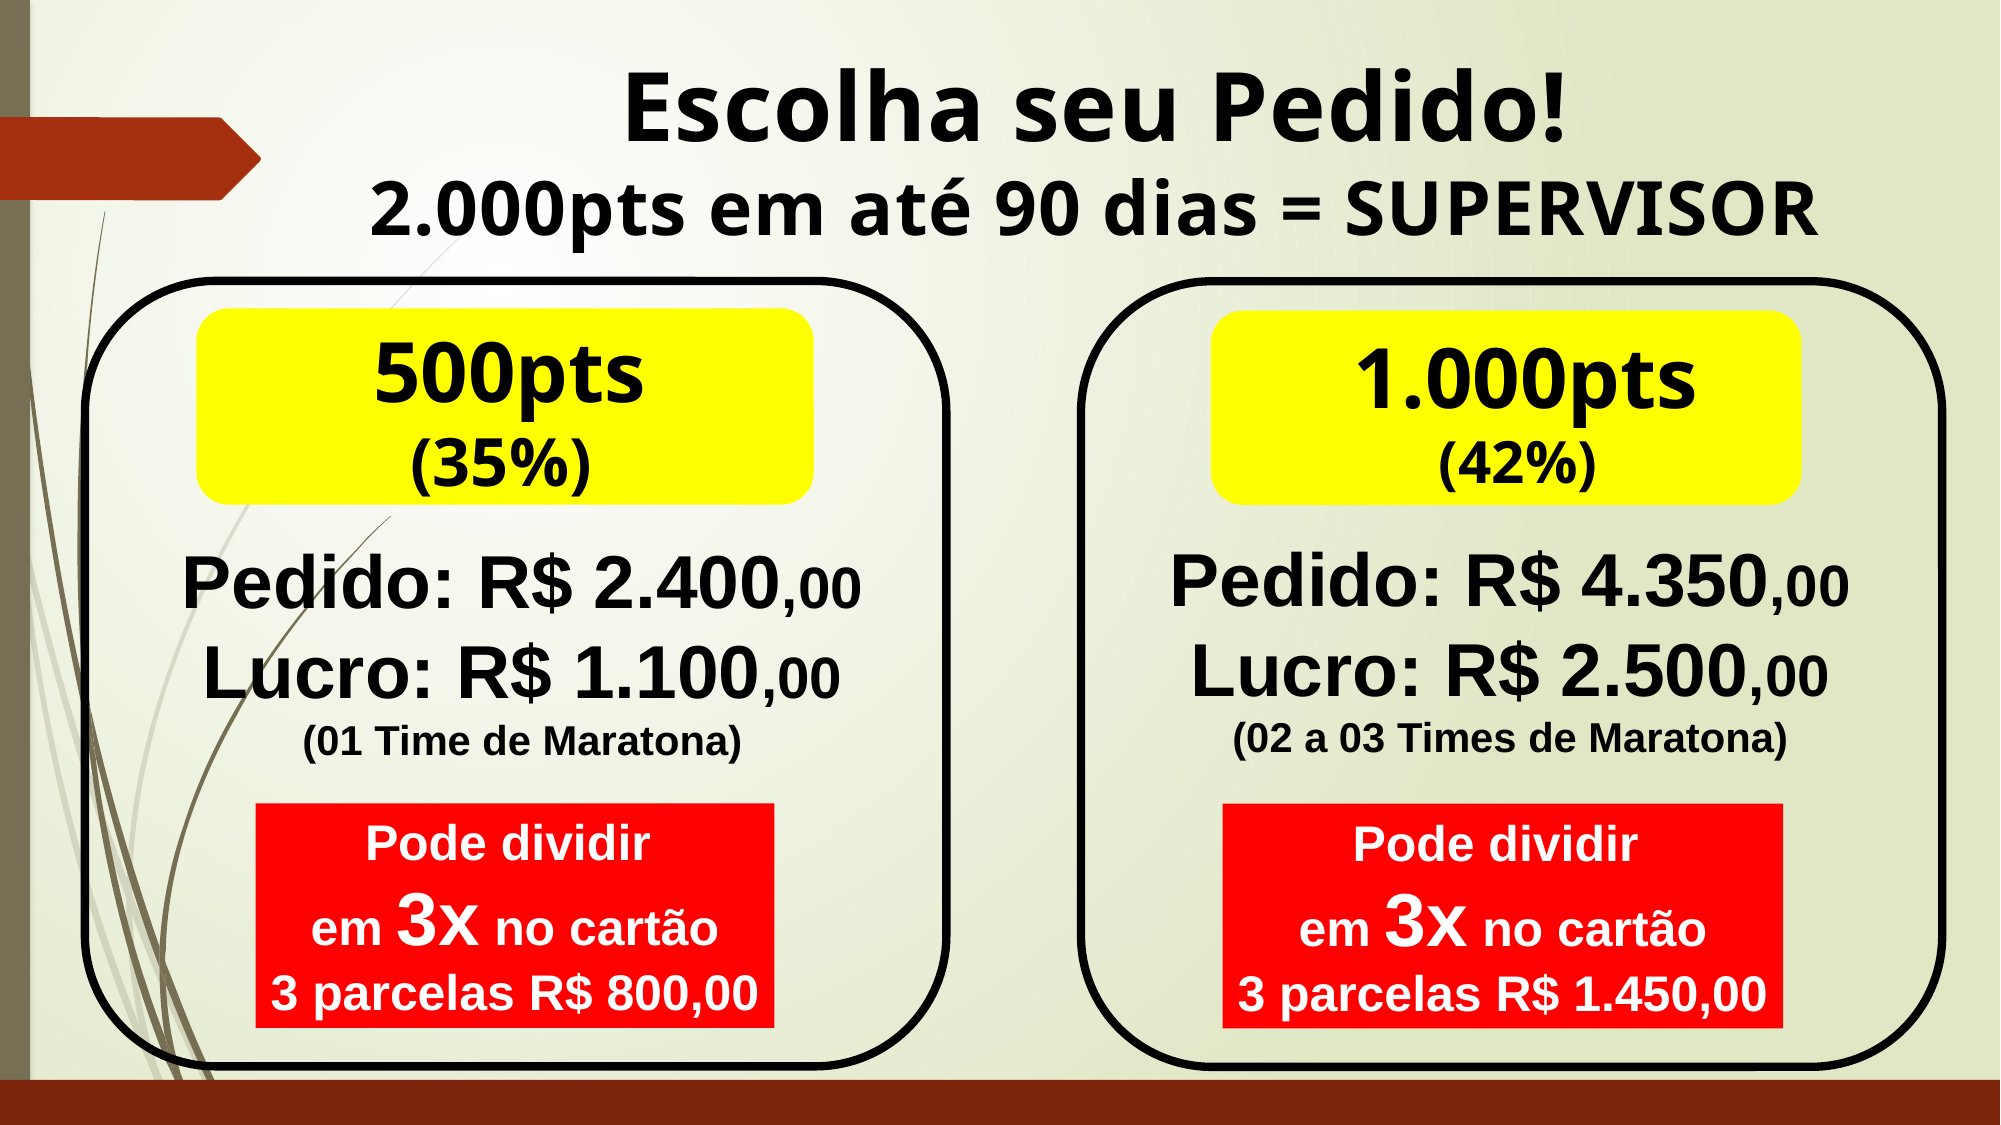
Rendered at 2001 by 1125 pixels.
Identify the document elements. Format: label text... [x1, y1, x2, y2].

text_box Escolha seu Pedido! 2.000pts em até 90 dias = SUPERVISOR [190, 37, 2000, 258]
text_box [84, 280, 947, 1067]
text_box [1080, 280, 1943, 1068]
